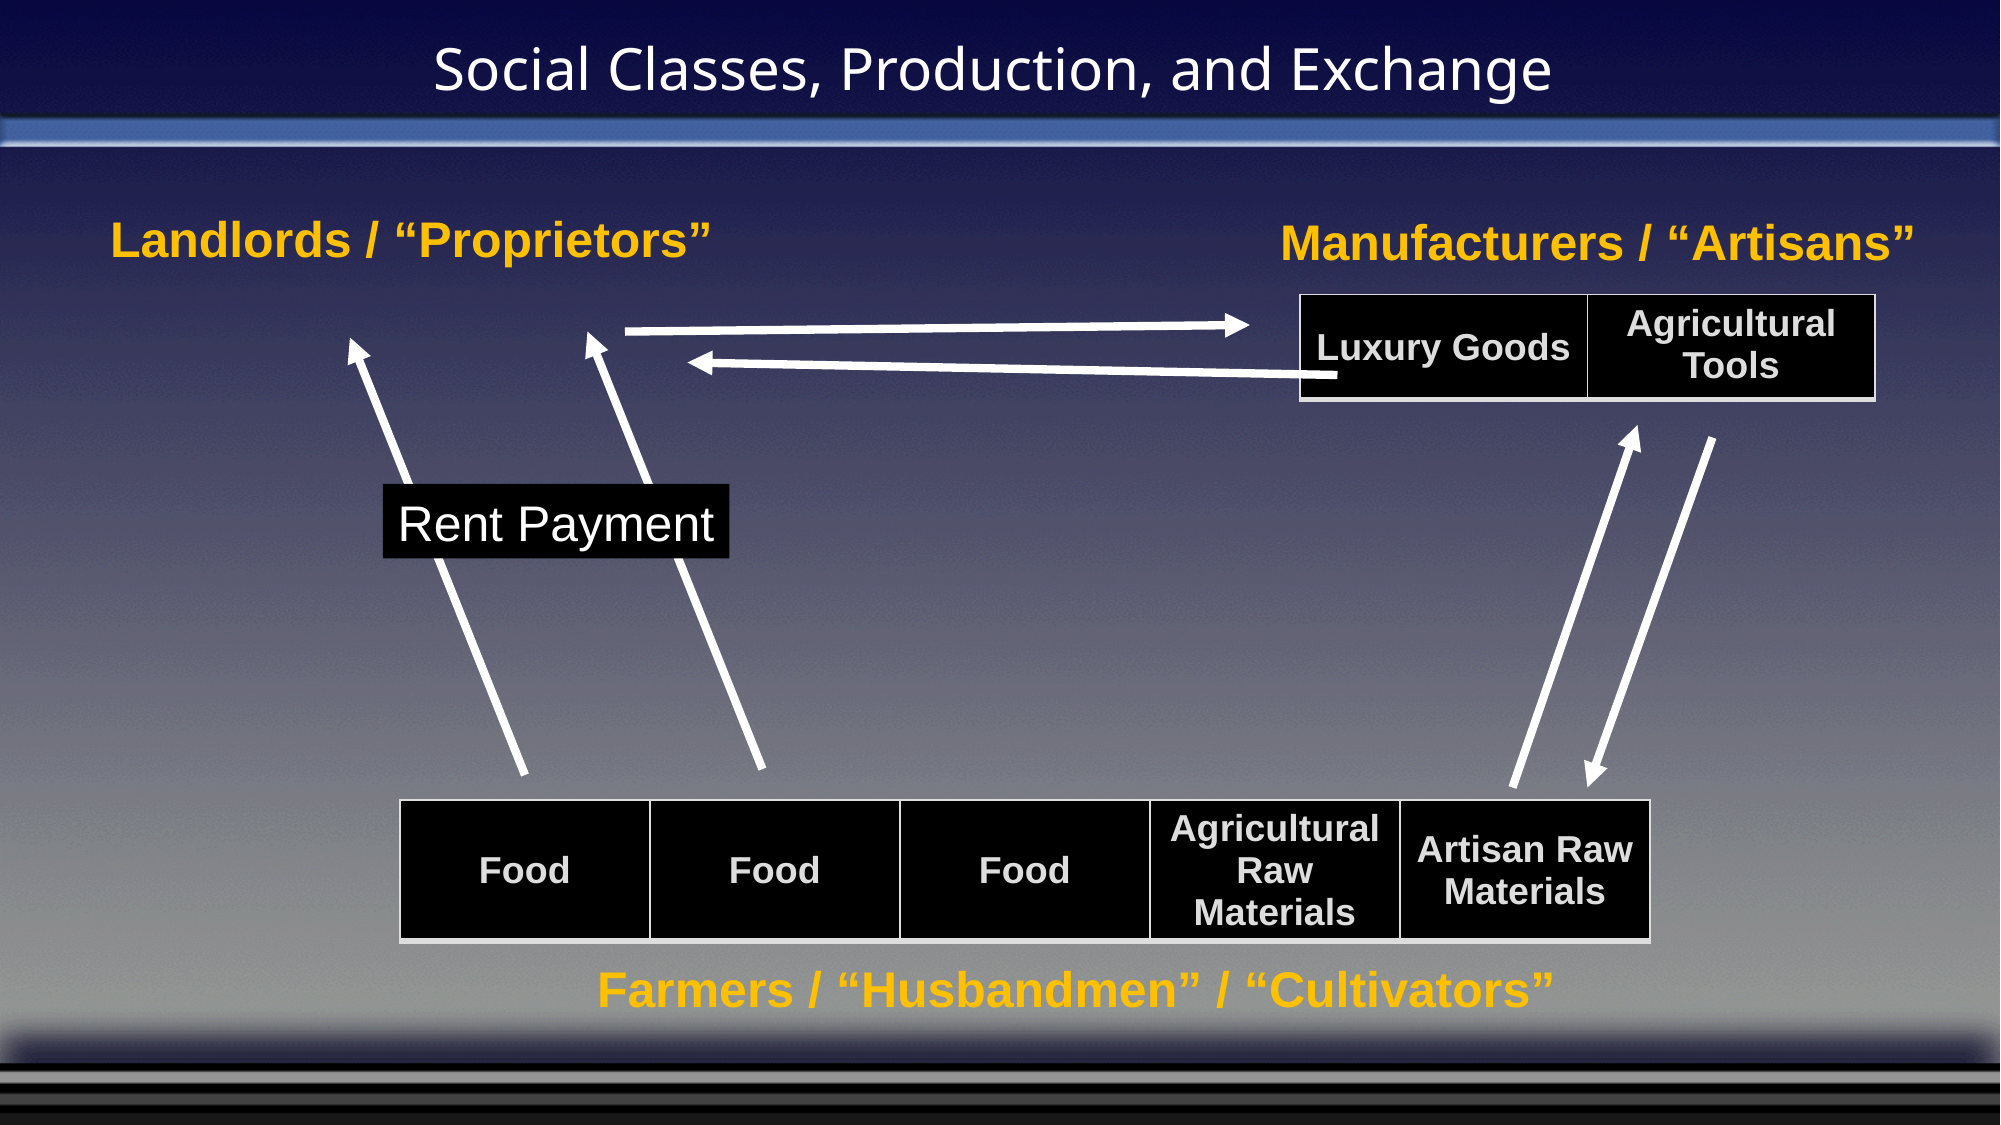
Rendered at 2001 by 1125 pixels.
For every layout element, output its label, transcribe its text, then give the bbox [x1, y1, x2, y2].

table_header Agricultural Tools [1588, 295, 1874, 397]
text_box Social Classes, Production, and Exchange [12, 24, 1975, 110]
table_header Food [901, 801, 1149, 938]
table_header Luxury Goods [1301, 295, 1587, 397]
table_header Food [651, 801, 899, 938]
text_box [349, 337, 525, 775]
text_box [1587, 437, 1713, 788]
text_box Rent Payment [525, 483, 587, 559]
table_header Agricultural Raw Materials [1151, 801, 1399, 938]
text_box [587, 331, 763, 769]
table_header Food [401, 801, 649, 938]
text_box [1512, 424, 1638, 788]
picture [0, 0, 2000, 1125]
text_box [624, 324, 1250, 332]
text_box Manufacturers / “Artisans” [1243, 202, 1932, 278]
text_box Landlords / “Proprietors” [77, 199, 728, 275]
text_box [687, 362, 1338, 375]
table_header Artisan Raw Materials [1401, 801, 1649, 938]
text_box Farmers / “Husbandmen” / “Cultivators” [582, 949, 1571, 1025]
